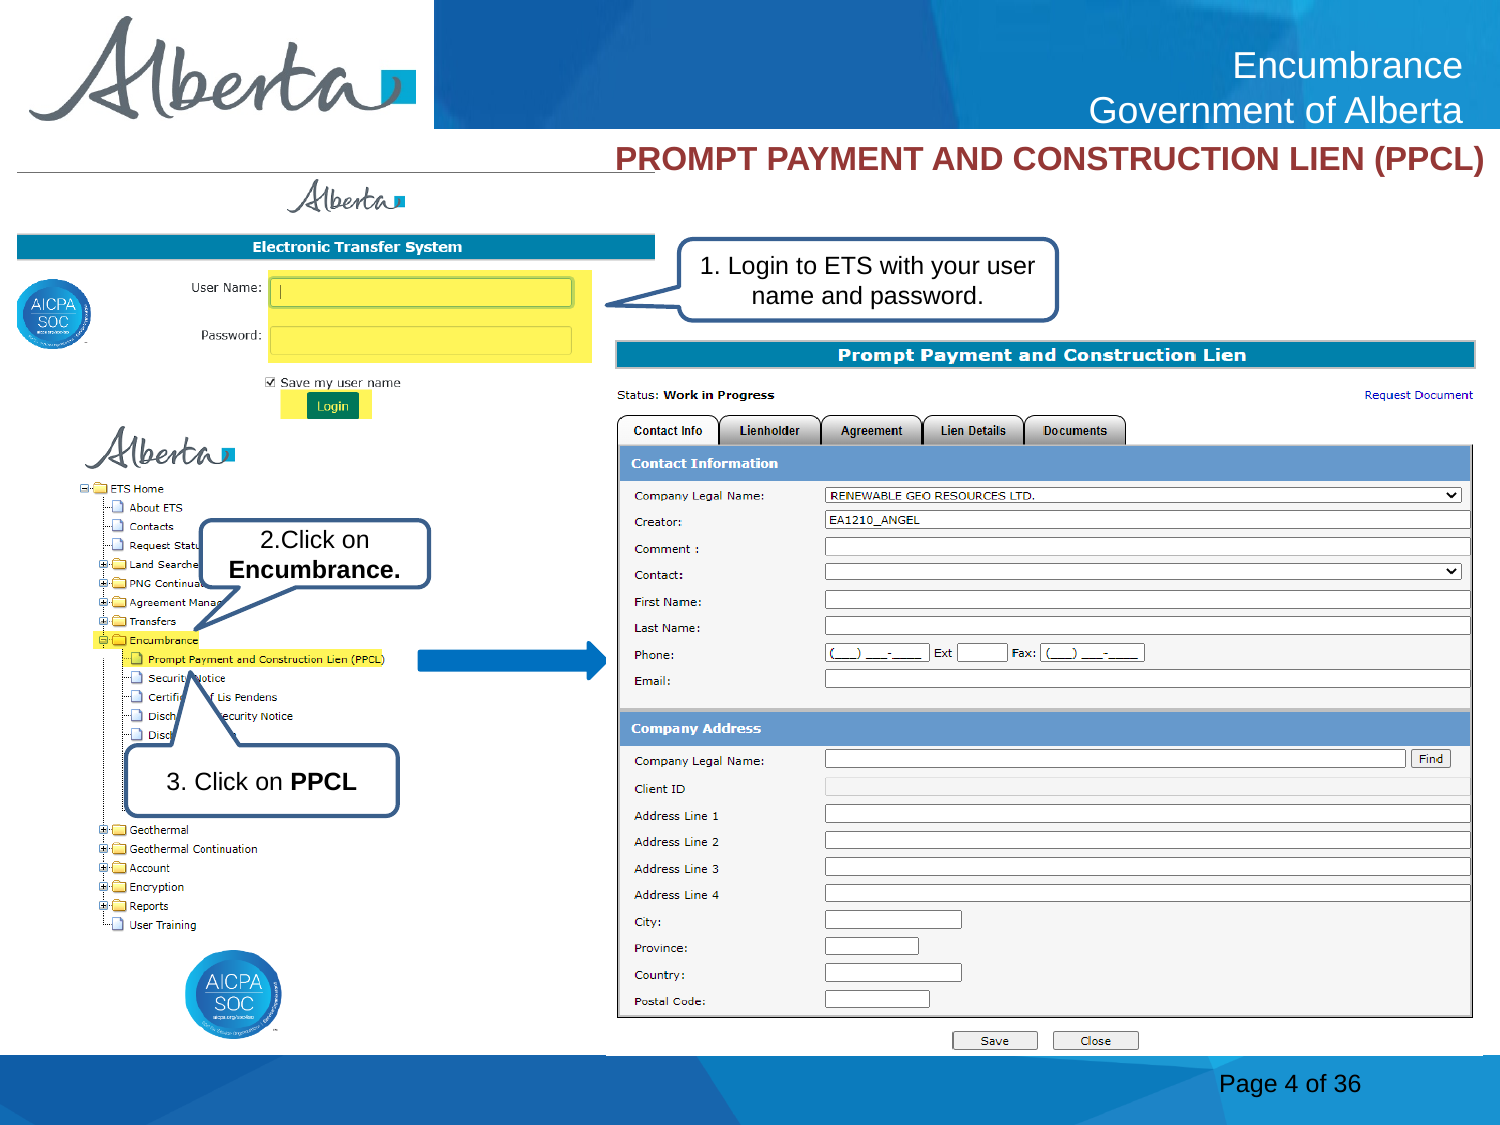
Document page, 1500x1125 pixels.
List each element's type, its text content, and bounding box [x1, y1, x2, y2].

picture [407, 243, 414, 251]
text_box [417, 640, 601, 681]
picture [0, 260, 1500, 1125]
picture [29, 16, 416, 121]
text_box 1. Login to ETS with your user name and password. [658, 236, 1060, 323]
text_box 2.Click on Encumbrance. [392, 518, 432, 590]
picture [434, 0, 1500, 129]
picture [254, 243, 260, 251]
text_box PROMPT PAYMENT AND CONSTRUCTION LIEN (PPCL) [82, 129, 1500, 185]
text_box 3. Click on PPCL [392, 744, 400, 817]
picture [17, 171, 655, 234]
